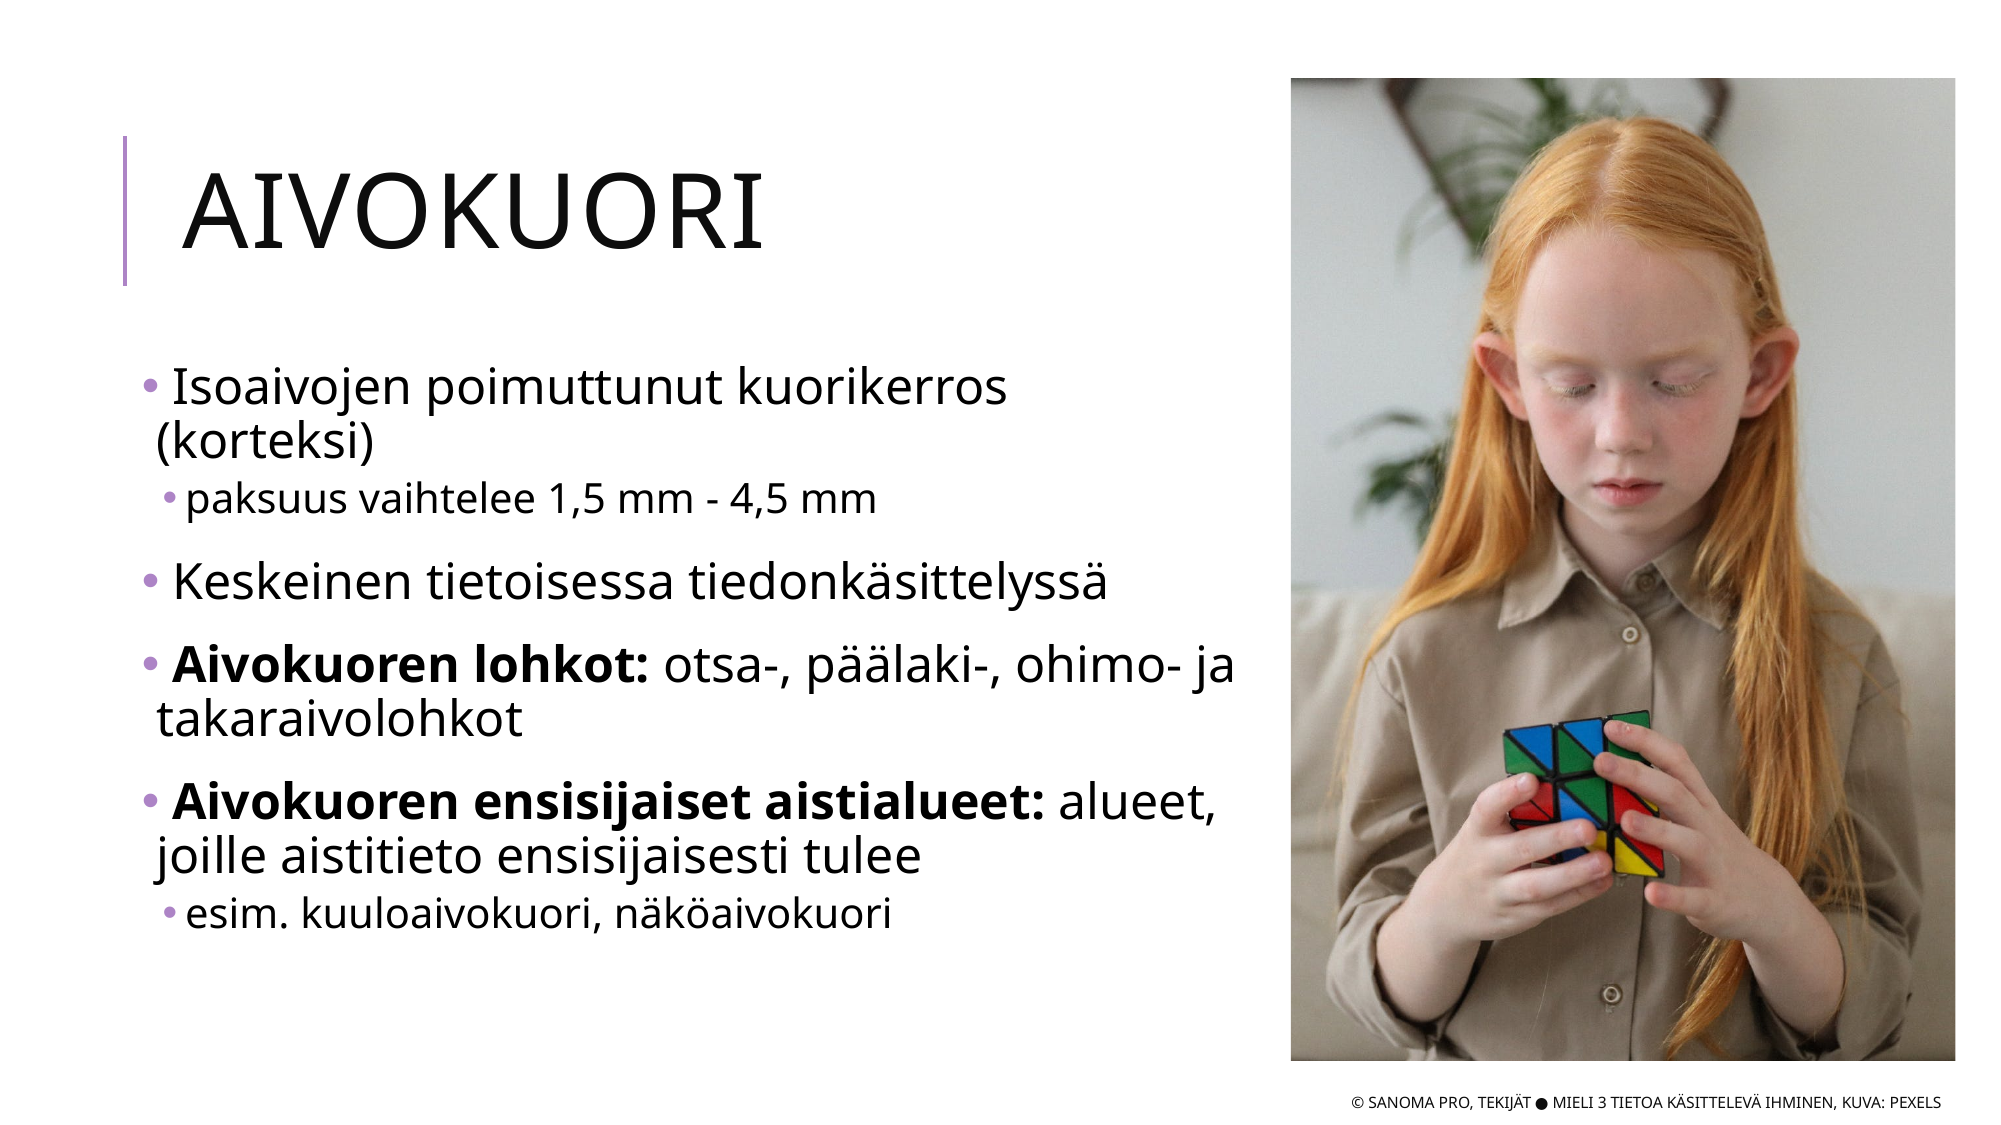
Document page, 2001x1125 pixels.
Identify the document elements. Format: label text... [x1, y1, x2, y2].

footer © SANOMA PRO, TEKIJÄT ● MIELI 3 TIETOA KÄSITTELEVÄ IHMINEN, KUVA: PEXELS [1320, 1079, 1956, 1125]
list Isoaivojen poimuttunut kuorikerros (korteksi) paksuus vaihtelee 1,5 mm - 4,5 mm Keskeinen tietoisessa tiedonkäsittelyssä Aivokuoren lohkot: otsa-, päälaki-, ohimo- ja takaraivolohkot Aivokuoren ensisijaiset aistialueet: alueet, joille aistitieto ensisijaisesti tulee esim. kuuloaivokuori, näköaivokuori [134, 353, 1247, 1014]
picture [1290, 78, 1956, 1061]
title aivokuori [168, 96, 1164, 342]
